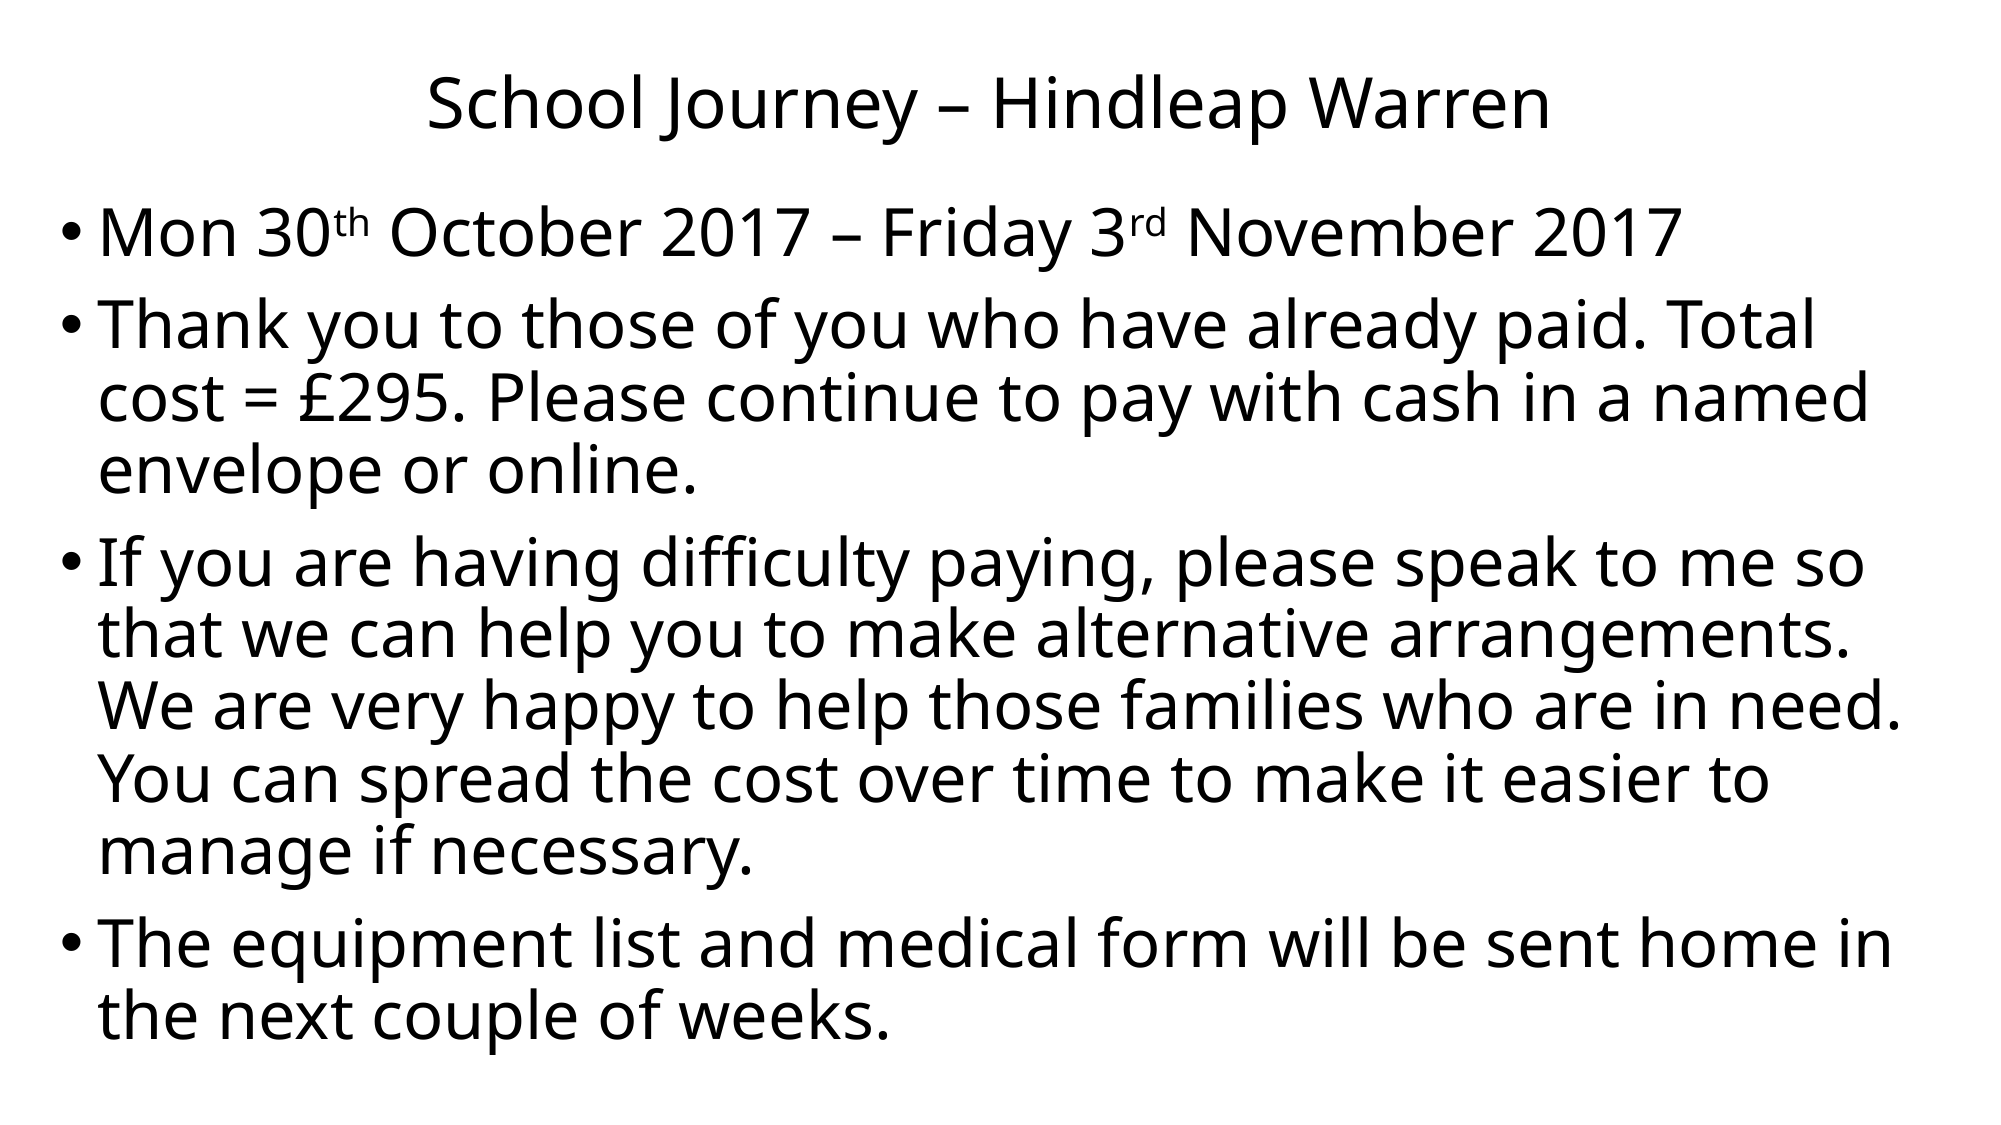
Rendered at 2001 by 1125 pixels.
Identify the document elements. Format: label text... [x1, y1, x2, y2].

title School Journey – Hindleap Warren [137, 59, 1863, 152]
list Mon 30th October 2017 – Friday 3rd November 2017 Thank you to those of you who have already paid. Total cost = £295. Please continue to pay with cash in a named envelope or online. If you are having difficulty paying, please speak to me so that we can help you to make alternative arrangements. We are very happy to help those families who are in need. You can spread the cost over time to make it easier to manage if necessary. The equipment list and medical form will be sent home in the next couple of weeks. [44, 190, 1960, 1089]
